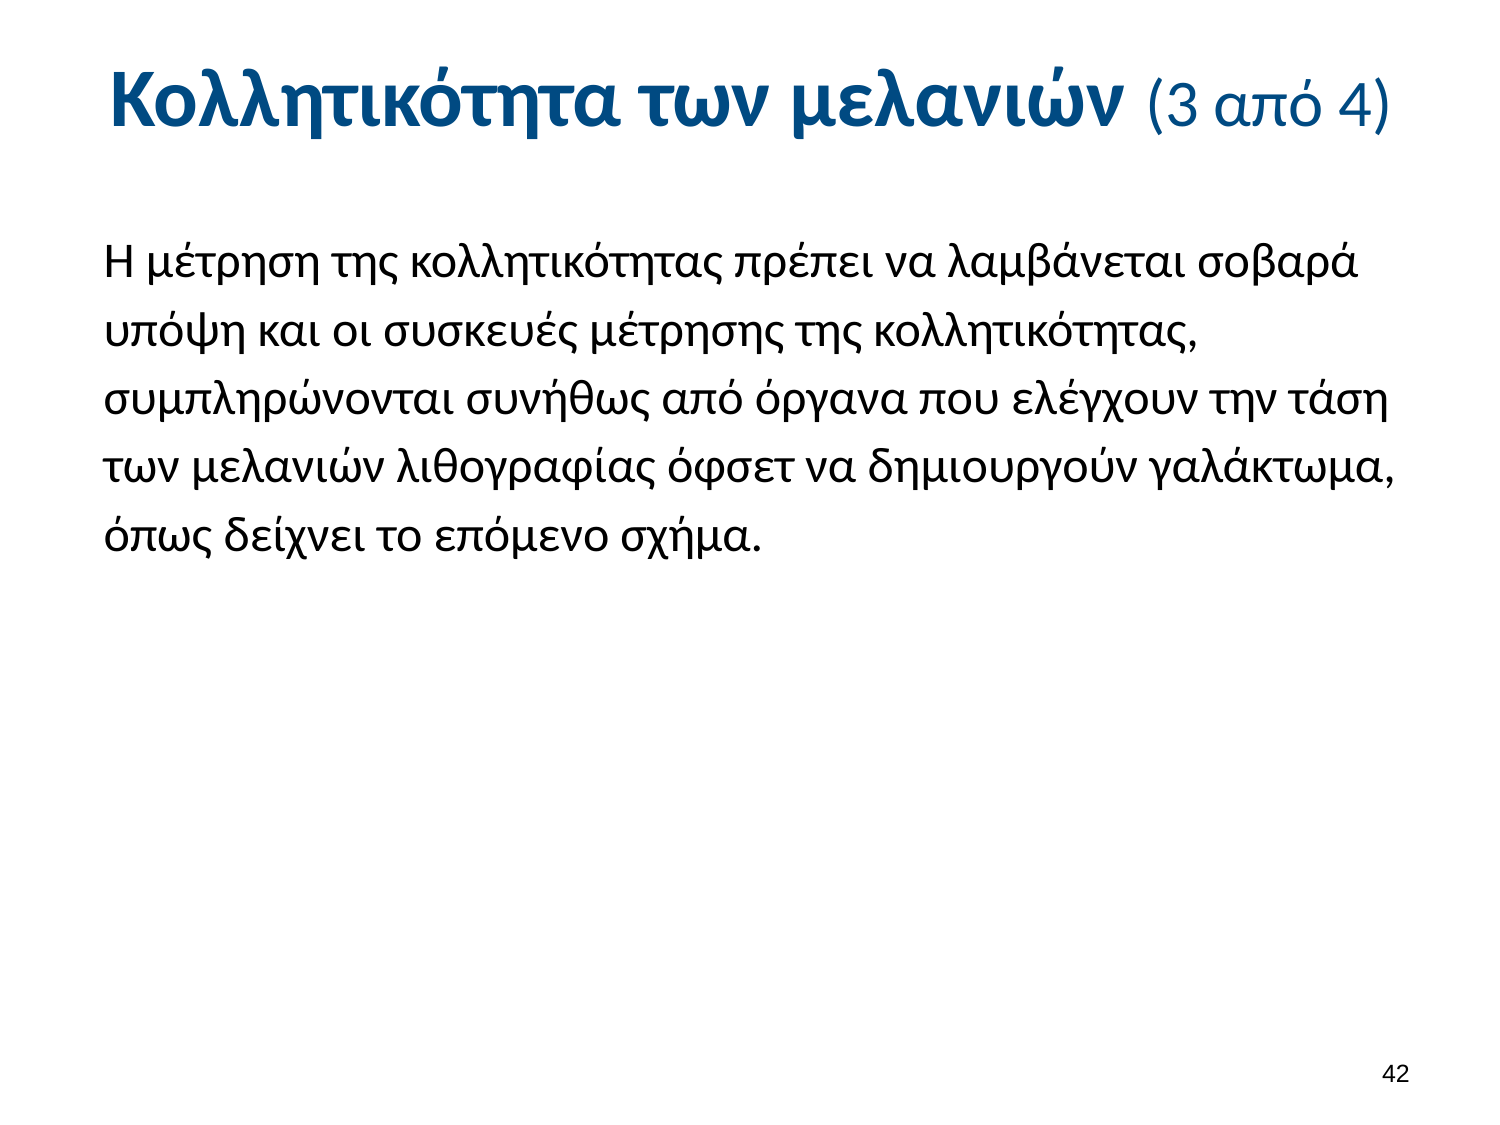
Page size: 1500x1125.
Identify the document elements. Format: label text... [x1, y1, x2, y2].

list Η μέτρηση της κολλητικότητας πρέπει να λαμβάνεται σοβαρά υπόψη και οι συσκευές μέτρησης της κολλητικότητας, συμπληρώνονται συνήθως από όργανα που ελέγχουν την τάση των μελανιών λιθογραφίας όφσετ να δημιουργούν γαλάκτωμα, όπως δείχνει το επόμενο σχήμα. [88, 211, 1424, 862]
slide_number 41 [1074, 1042, 1425, 1103]
title Κολλητικότητα των μελανιών (3 από 4) [76, 19, 1427, 169]
